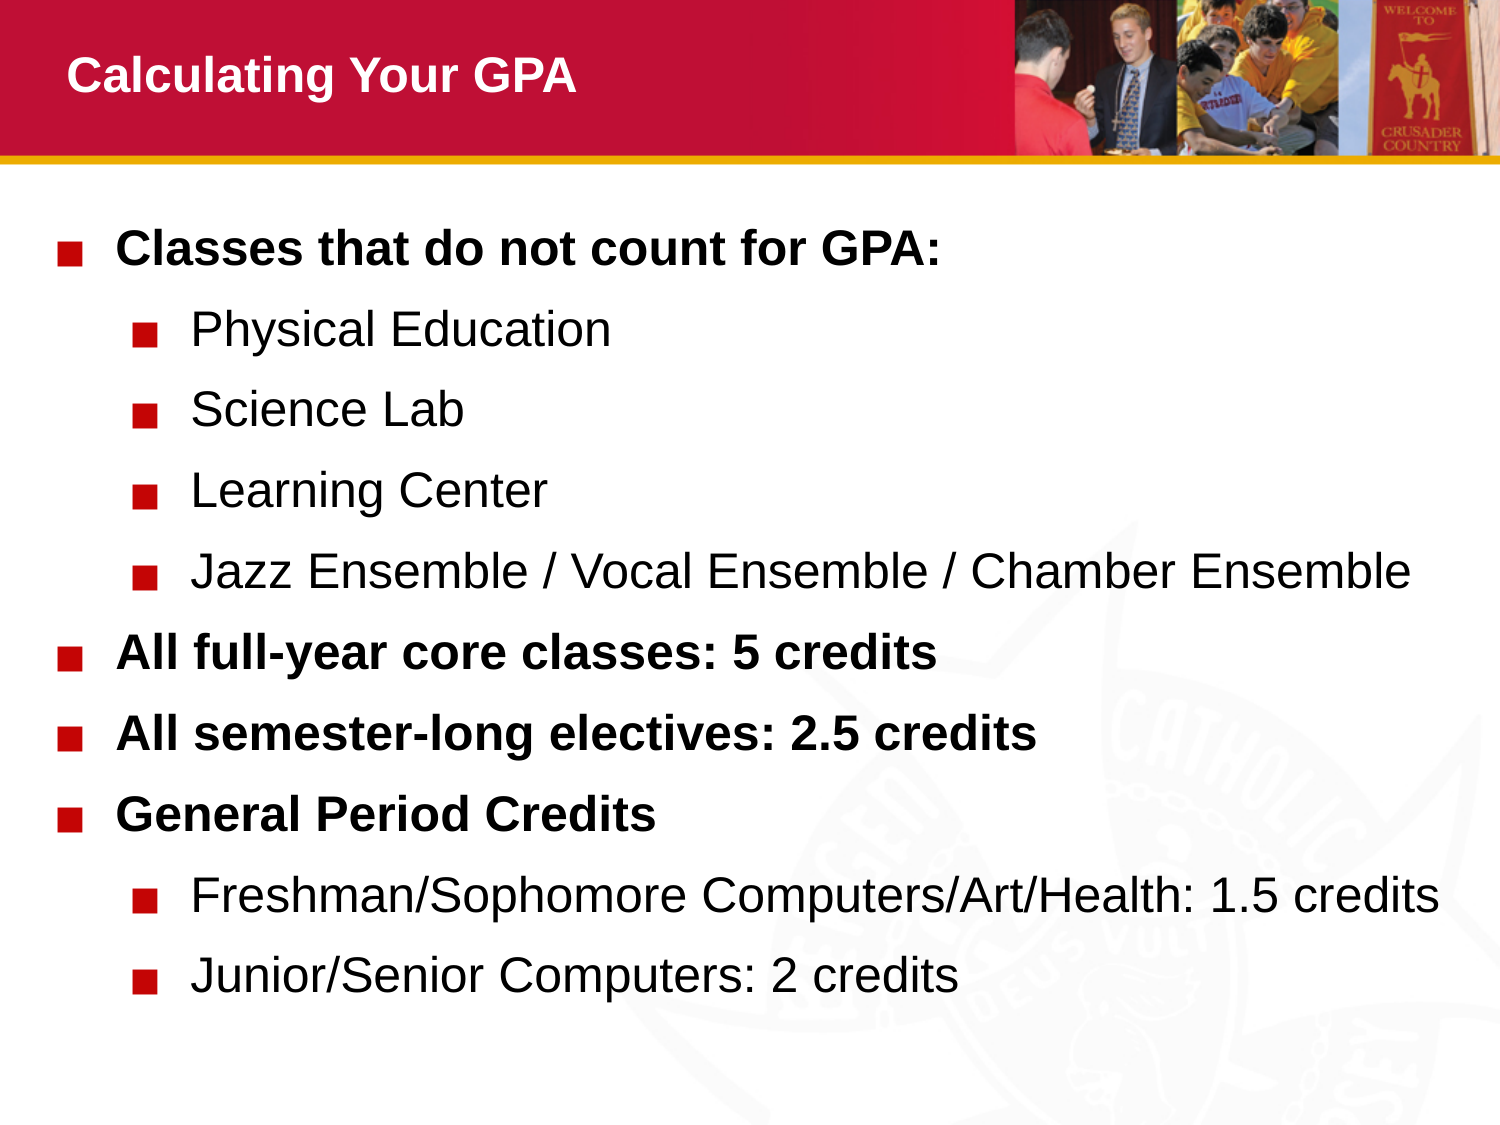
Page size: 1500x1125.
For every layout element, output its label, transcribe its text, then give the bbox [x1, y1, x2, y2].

picture [0, 0, 1500, 1125]
list Classes that do not count for GPA: Physical Education Science Lab Learning Center Jazz Ensemble / Vocal Ensemble / Chamber Ensemble All full-year core classes: 5 credits All semester-long electives: 2.5 credits General Period Credits Freshman/Sophomore Computers/Art/Health: 1.5 credits Junior/Senior Computers: 2 credits [25, 200, 1475, 1054]
title Calculating Your GPA [51, 26, 1009, 125]
